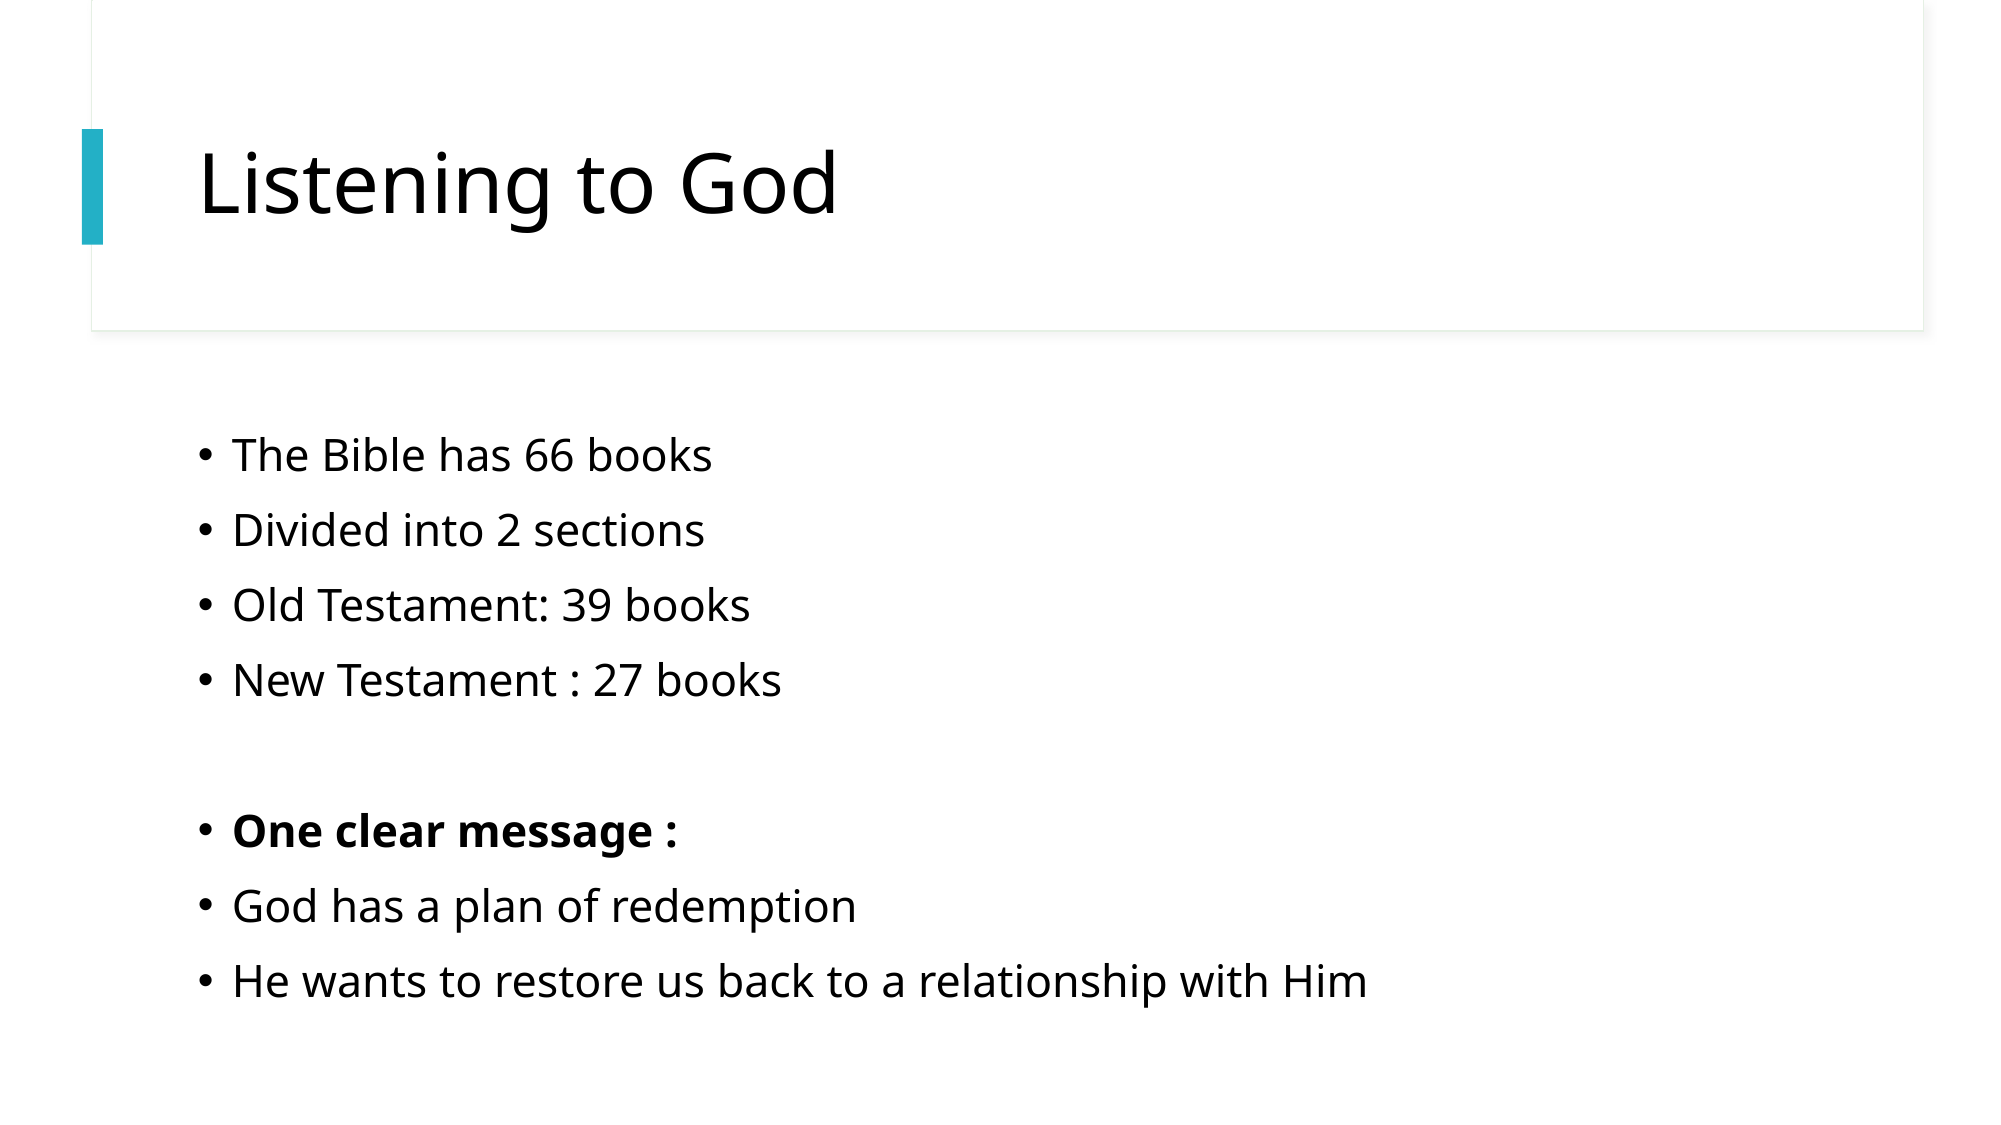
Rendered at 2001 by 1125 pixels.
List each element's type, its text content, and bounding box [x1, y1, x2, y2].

title Listening to God [183, 90, 1851, 284]
list The Bible has 66 books Divided into 2 sections Old Testament: 39 books New Testament : 27 books One clear message : God has a plan of redemption He wants to restore us back to a relationship with Him [183, 413, 1851, 1020]
